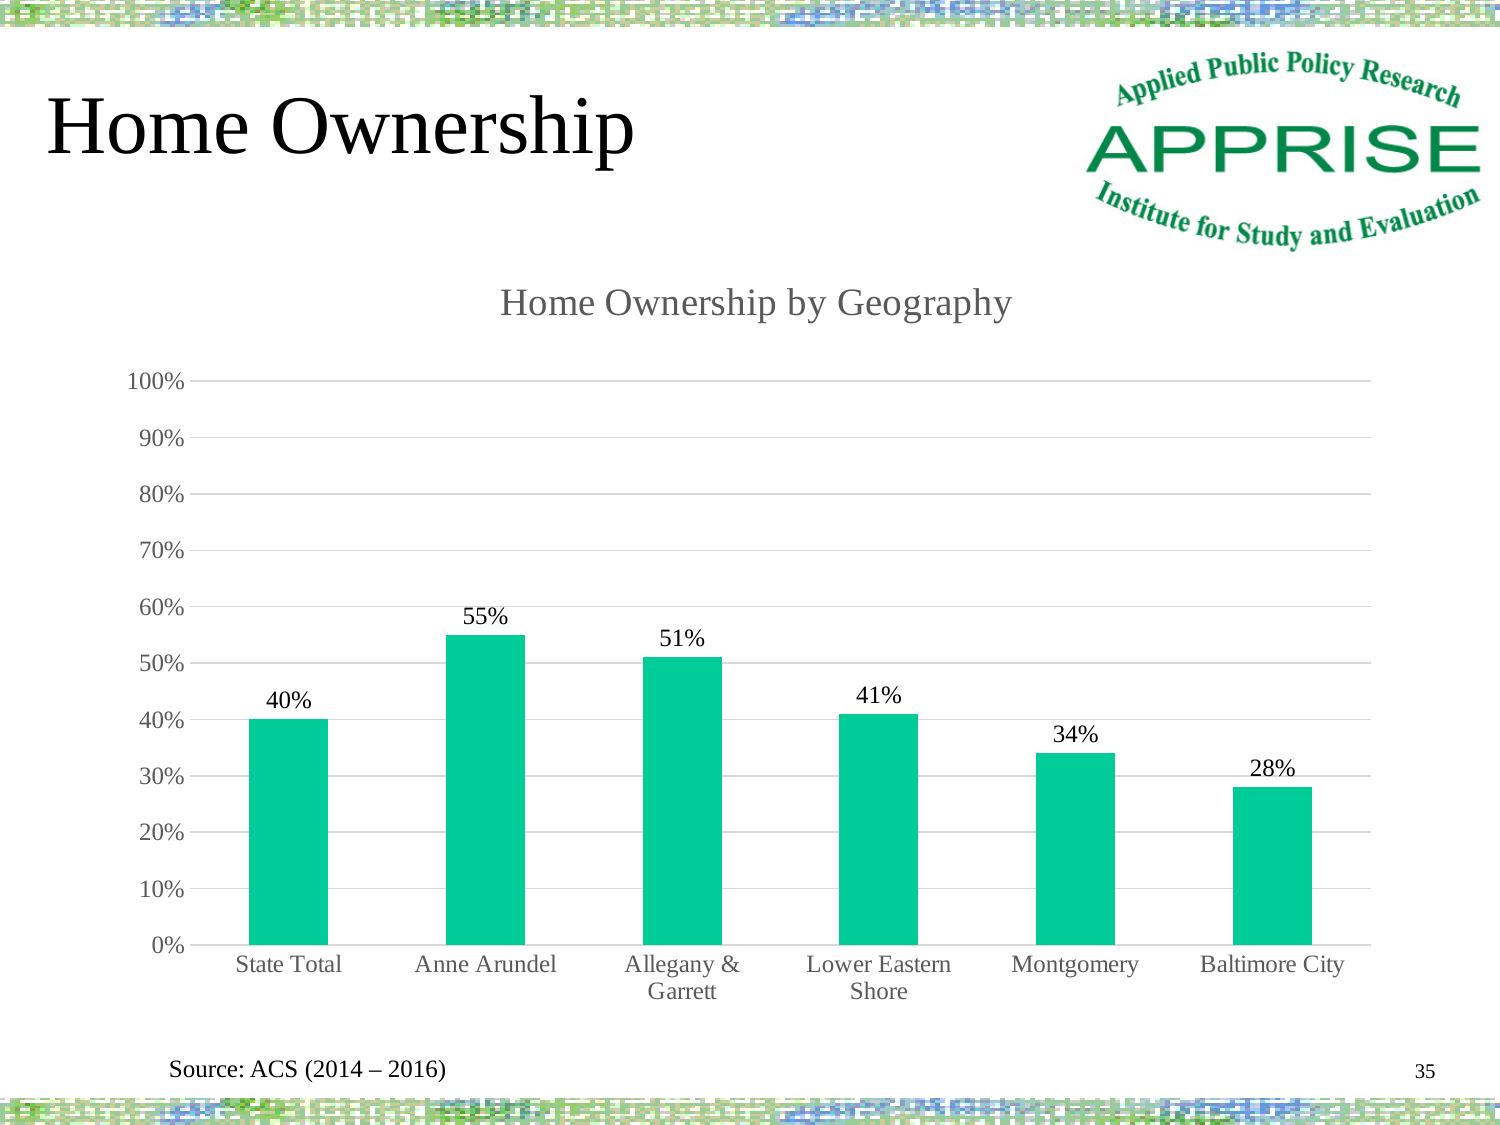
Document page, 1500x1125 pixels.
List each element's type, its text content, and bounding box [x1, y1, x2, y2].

picture [0, 1098, 1500, 1125]
text_box 35 [1399, 1050, 1463, 1090]
title Home Ownership [31, 35, 1052, 215]
picture [0, 0, 1500, 277]
chart [111, 248, 1396, 1083]
